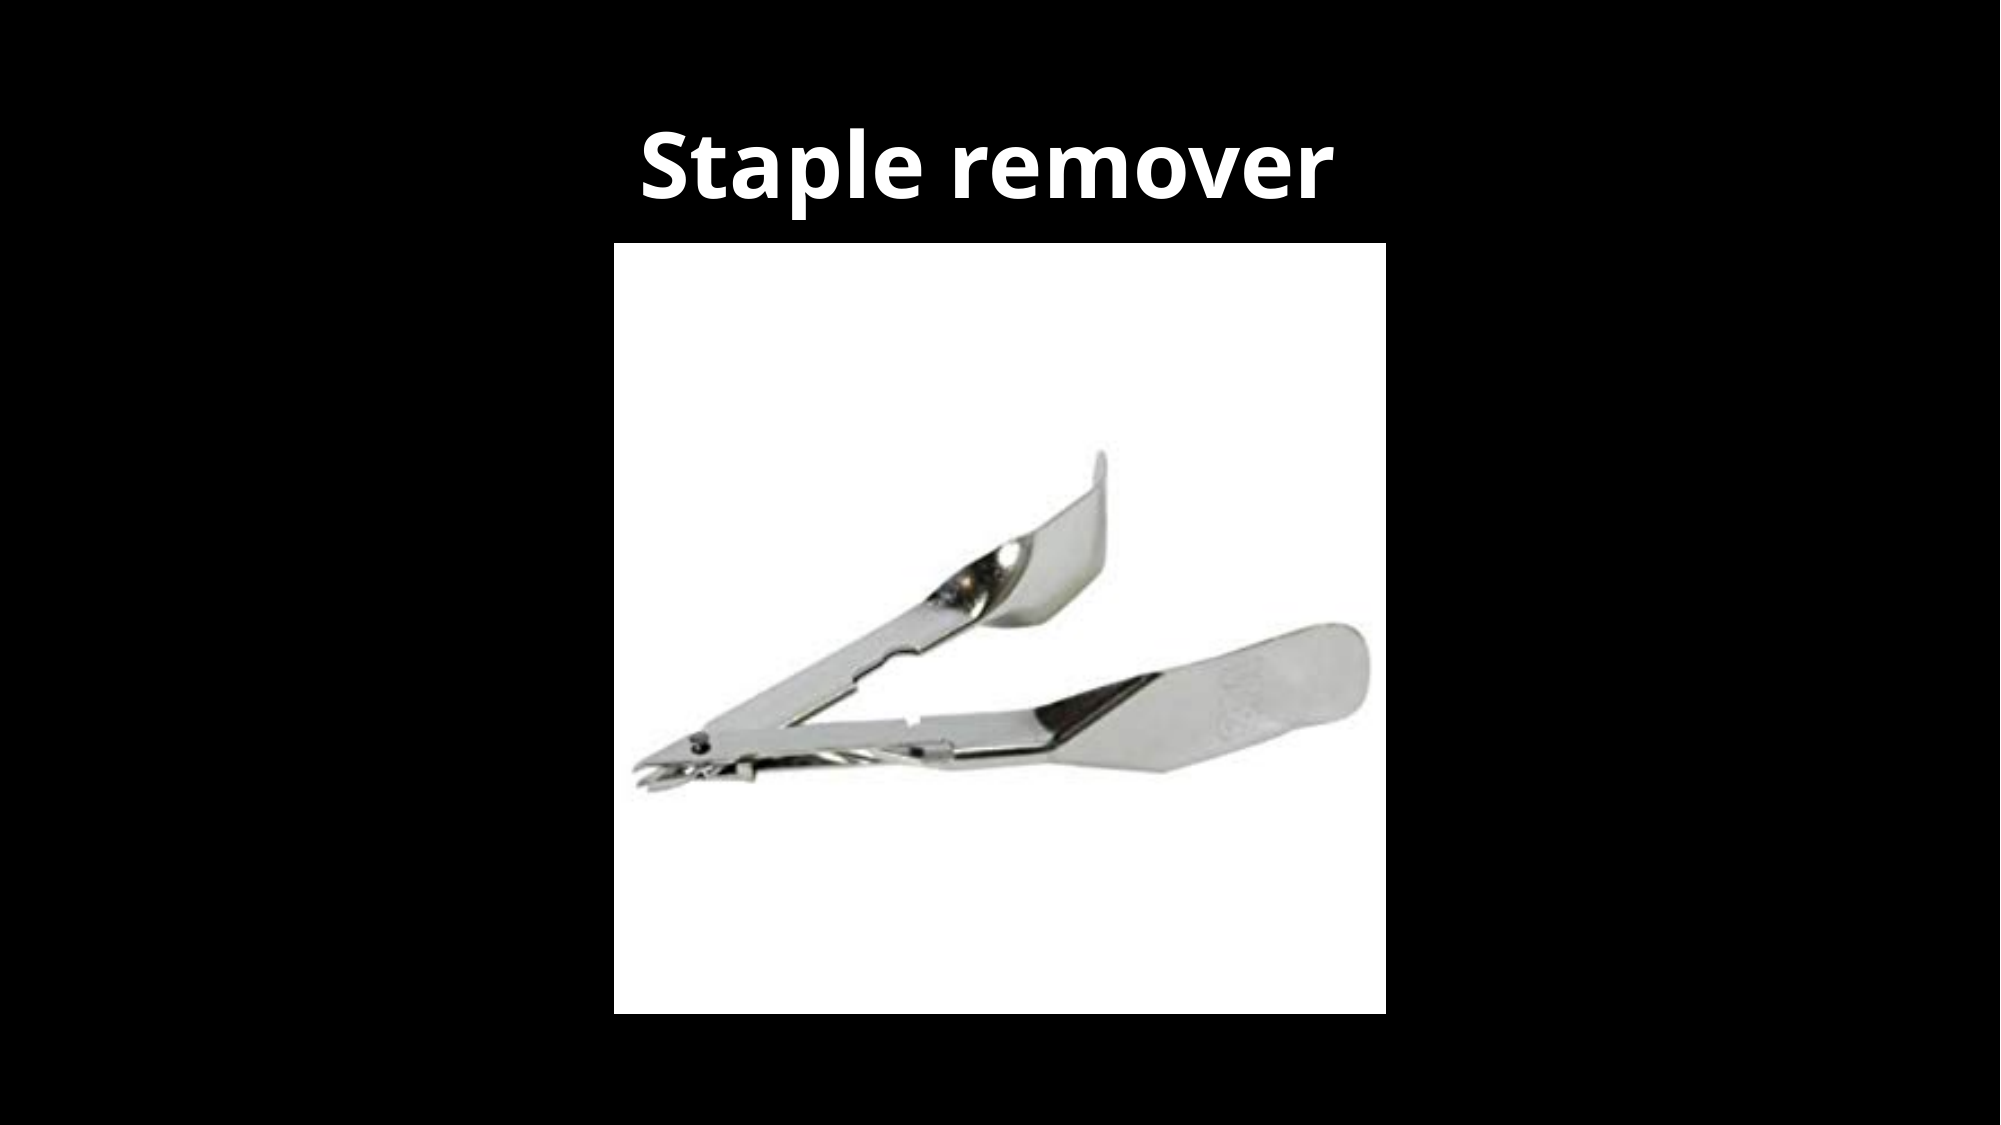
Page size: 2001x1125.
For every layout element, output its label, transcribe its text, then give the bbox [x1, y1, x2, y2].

picture [614, 243, 1386, 1014]
title Staple remover [137, 59, 1863, 278]
